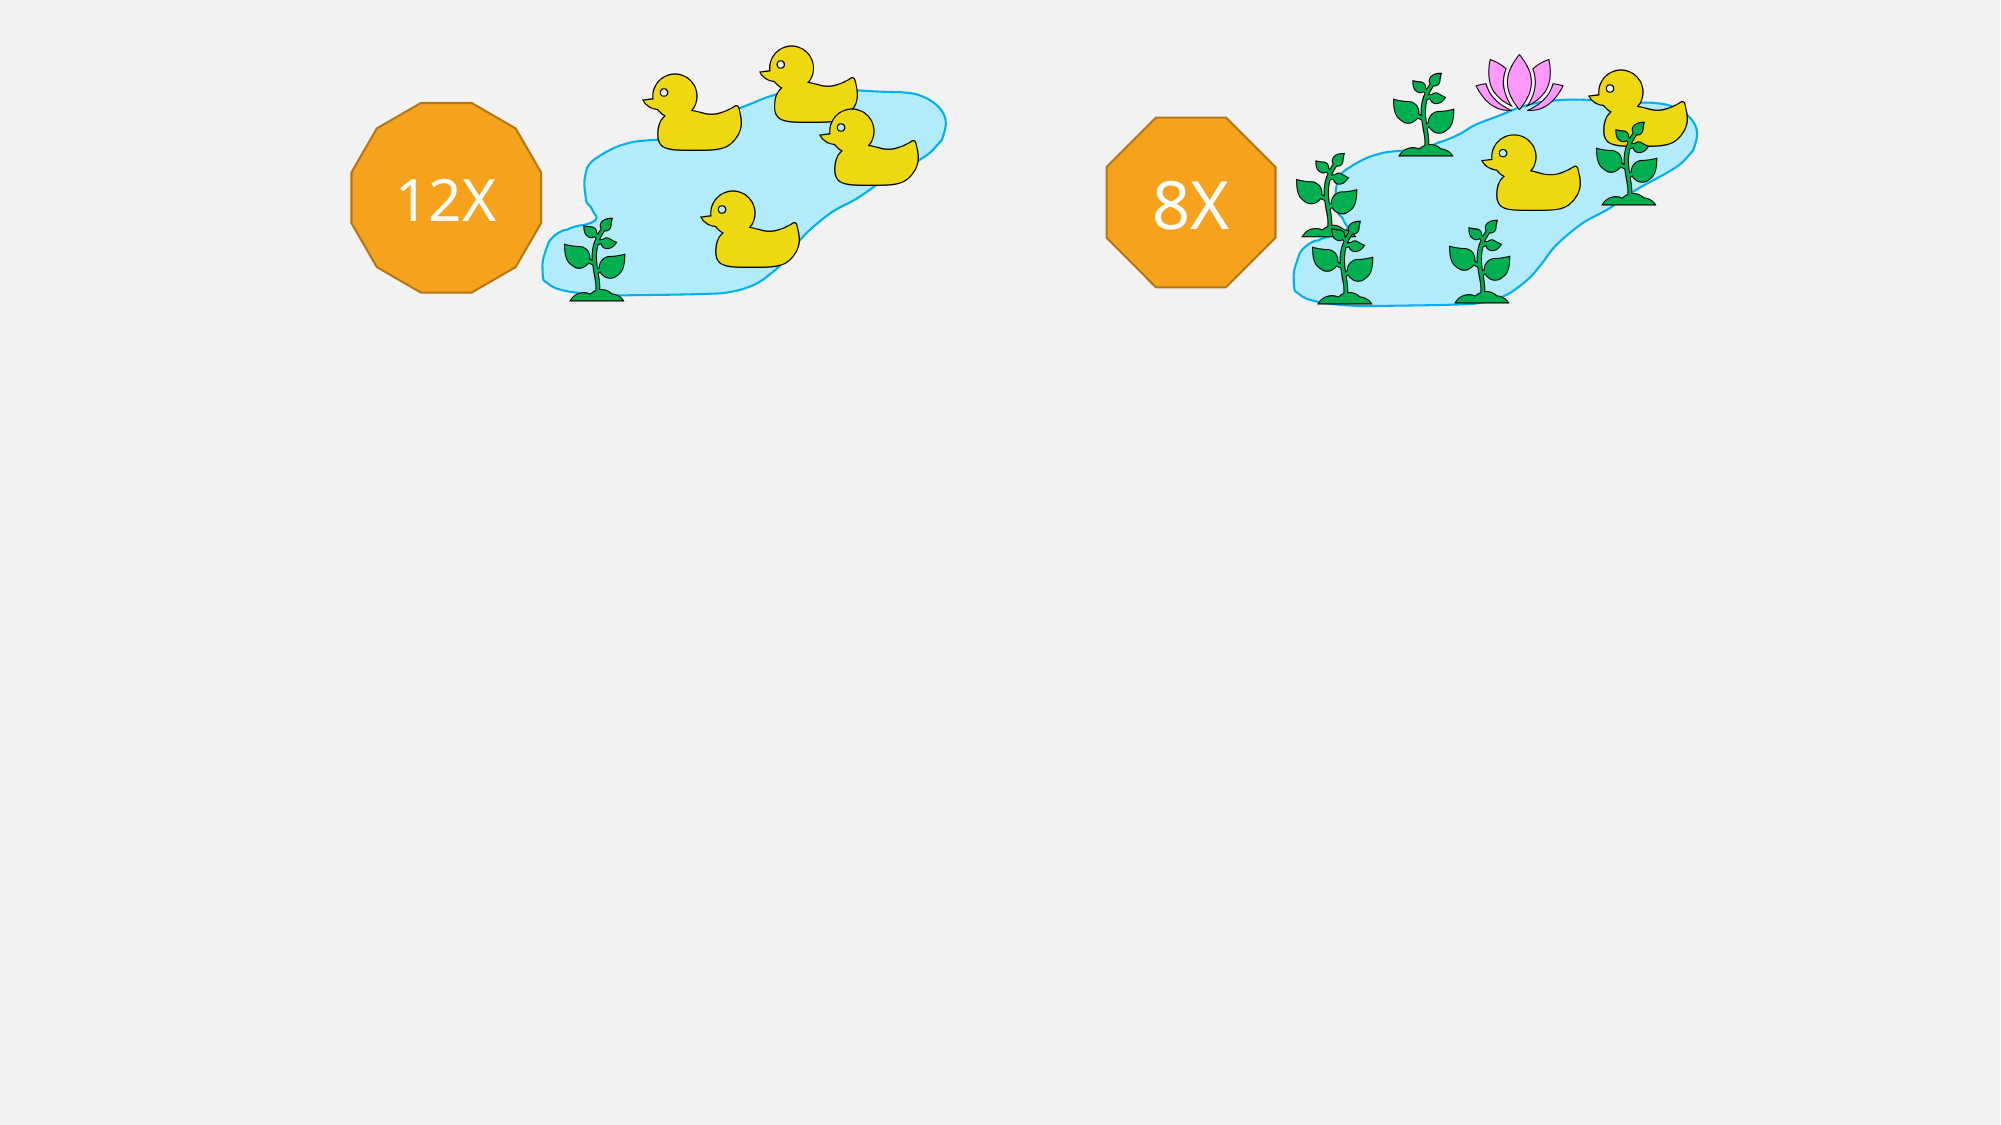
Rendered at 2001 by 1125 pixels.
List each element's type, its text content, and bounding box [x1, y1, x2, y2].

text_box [1277, 33, 1698, 312]
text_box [542, 25, 946, 309]
text_box 12X [350, 101, 542, 294]
text_box 8X [1105, 116, 1277, 289]
